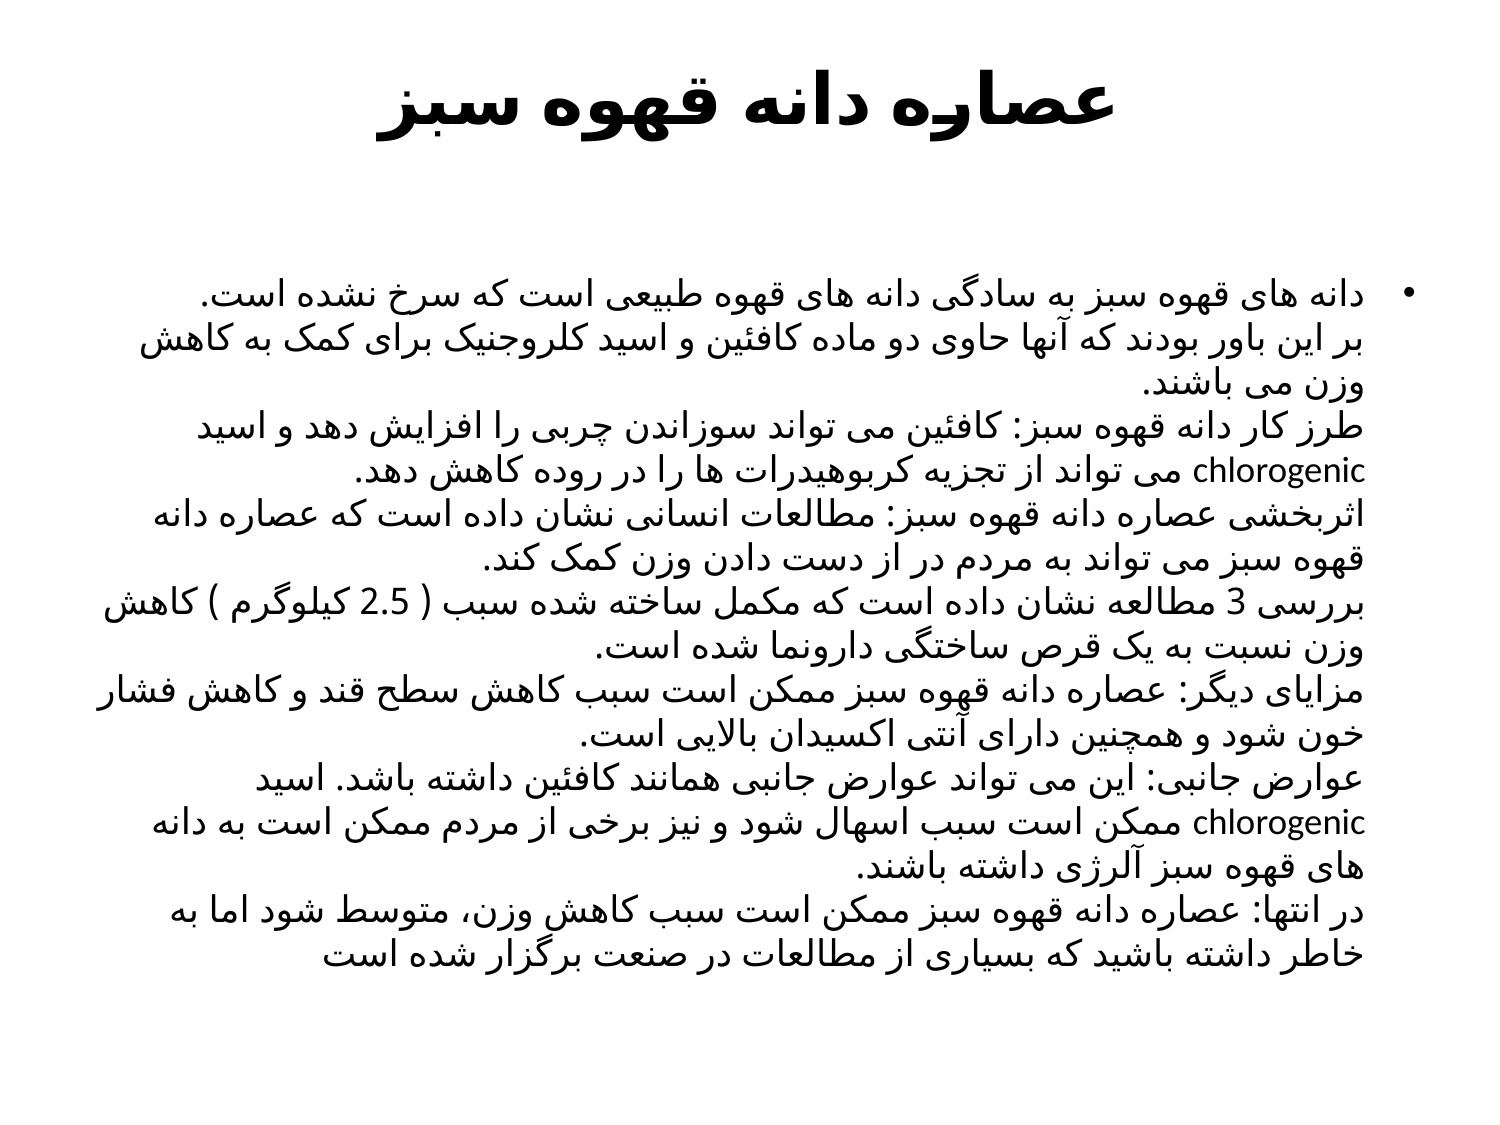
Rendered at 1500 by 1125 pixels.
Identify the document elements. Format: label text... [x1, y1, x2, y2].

title عصاره دانه قهوه سبز [75, 45, 1425, 233]
list دانه های قهوه سبز به سادگی دانه های قهوه طبیعی است که سرخ نشده است. بر این باور بودند که آنها حاوی دو ماده کافئین و اسید کلروجنیک برای کمک به کاهش وزن می باشند. طرز کار دانه قهوه سبز: کافئین می تواند سوزاندن چربی را افزایش دهد و اسید chlorogenic می تواند از تجزیه کربوهیدرات ها را در روده کاهش دهد. اثربخشی عصاره دانه قهوه سبز: مطالعات انسانی نشان داده است که عصاره دانه قهوه سبز می تواند به مردم در از دست دادن وزن کمک کند. بررسی 3 مطالعه نشان داده است که مکمل ساخته شده سبب ( 2.5 کیلوگرم ) کاهش وزن نسبت به یک قرص ساختگی دارونما شده است. مزایای دیگر: عصاره دانه قهوه سبز ممکن است سبب کاهش سطح قند و کاهش فشار خون شود و همچنین دارای آنتی اکسیدان بالایی است. عوارض جانبی: این می تواند عوارض جانبی همانند کافئین داشته باشد. اسید chlorogenic ممکن است سبب اسهال شود و نیز برخی از مردم ممکن است به دانه های قهوه سبز آلرژی داشته باشند. در انتها: عصاره دانه قهوه سبز ممکن است سبب کاهش وزن، متوسط شود اما به خاطر داشته باشید که بسیاری از مطالعات در صنعت برگزار شده است [75, 262, 1425, 1005]
